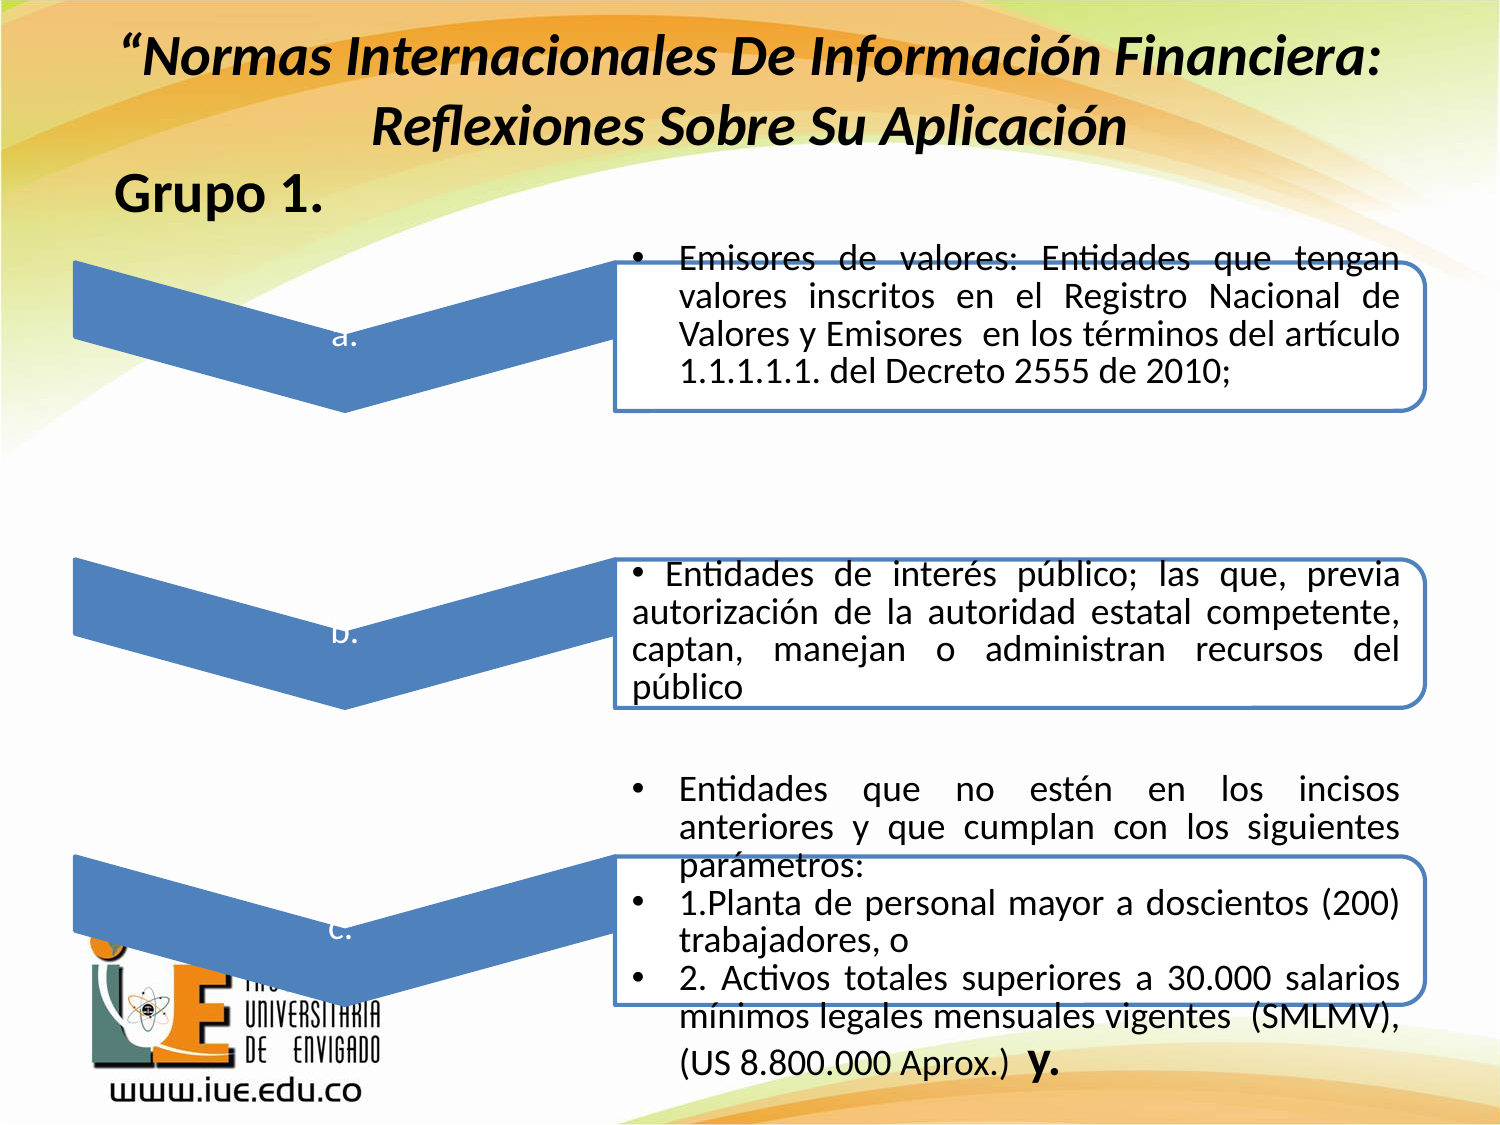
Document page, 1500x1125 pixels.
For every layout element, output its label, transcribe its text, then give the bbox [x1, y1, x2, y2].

text_box Grupo 1. [99, 185, 1450, 263]
picture [0, 0, 1500, 1125]
title “Normas Internacionales De Información Financiera: Reflexiones Sobre Su Aplicación [75, 45, 1425, 200]
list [74, 262, 1426, 1006]
